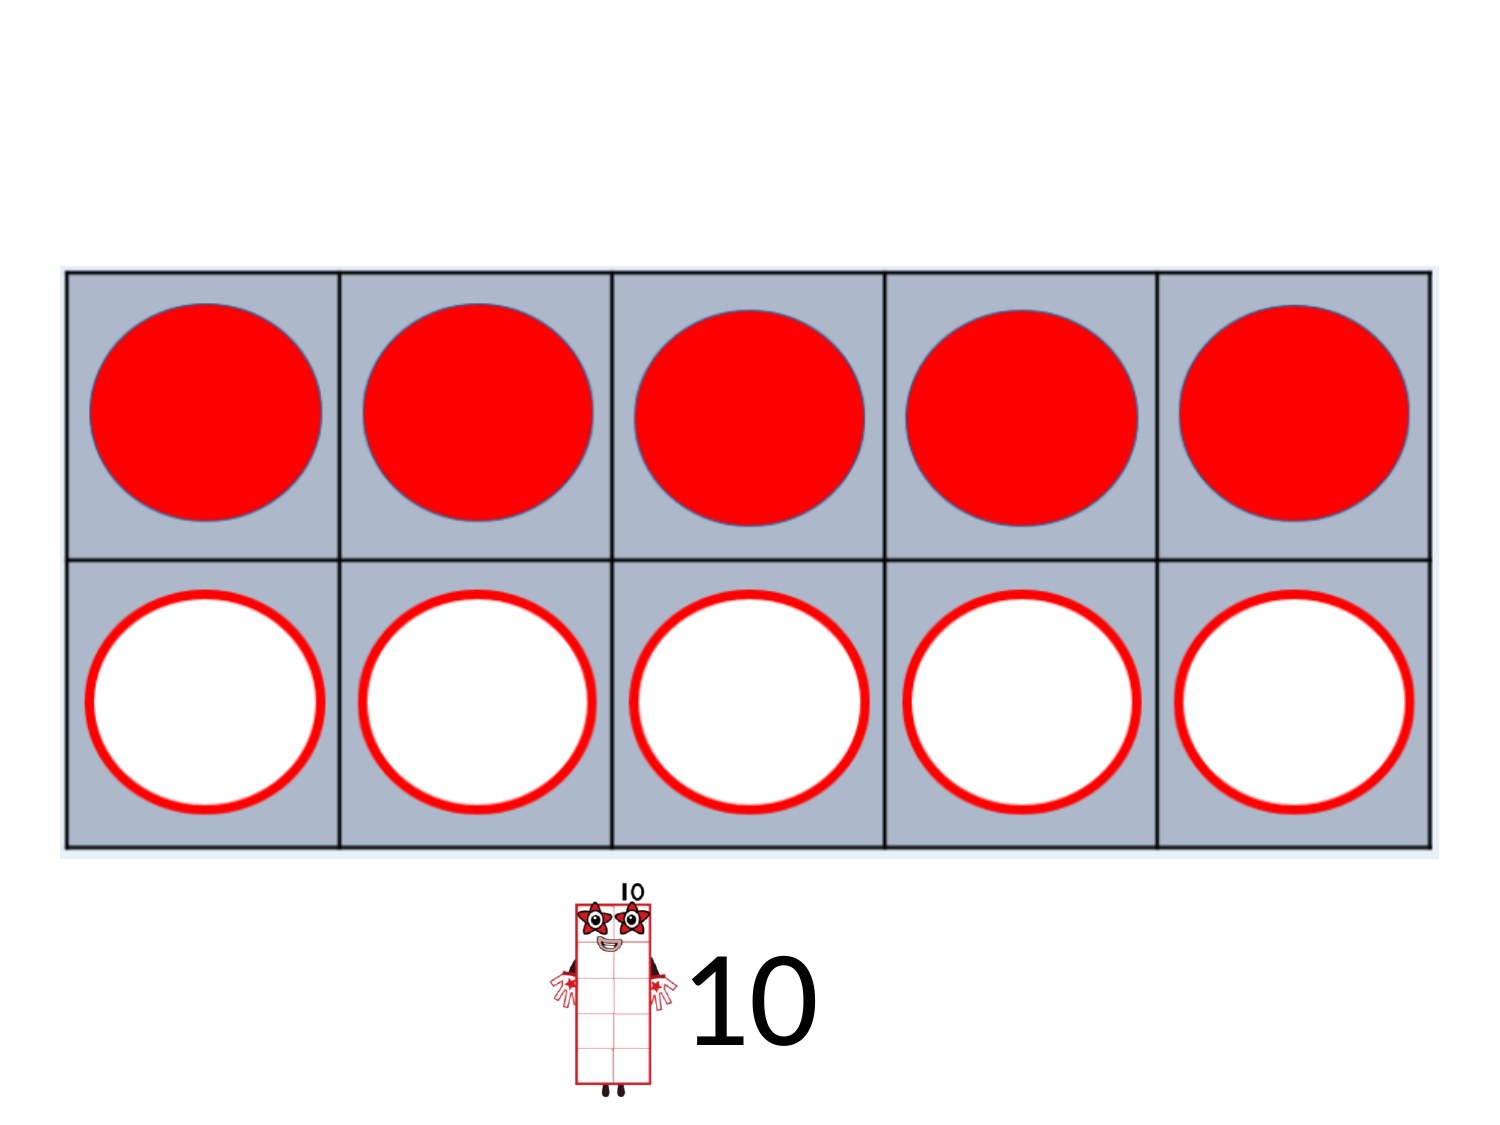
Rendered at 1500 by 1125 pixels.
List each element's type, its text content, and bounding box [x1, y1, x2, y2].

picture [60, 266, 1440, 859]
text_box 10 [685, 900, 835, 1081]
picture [548, 881, 680, 1102]
